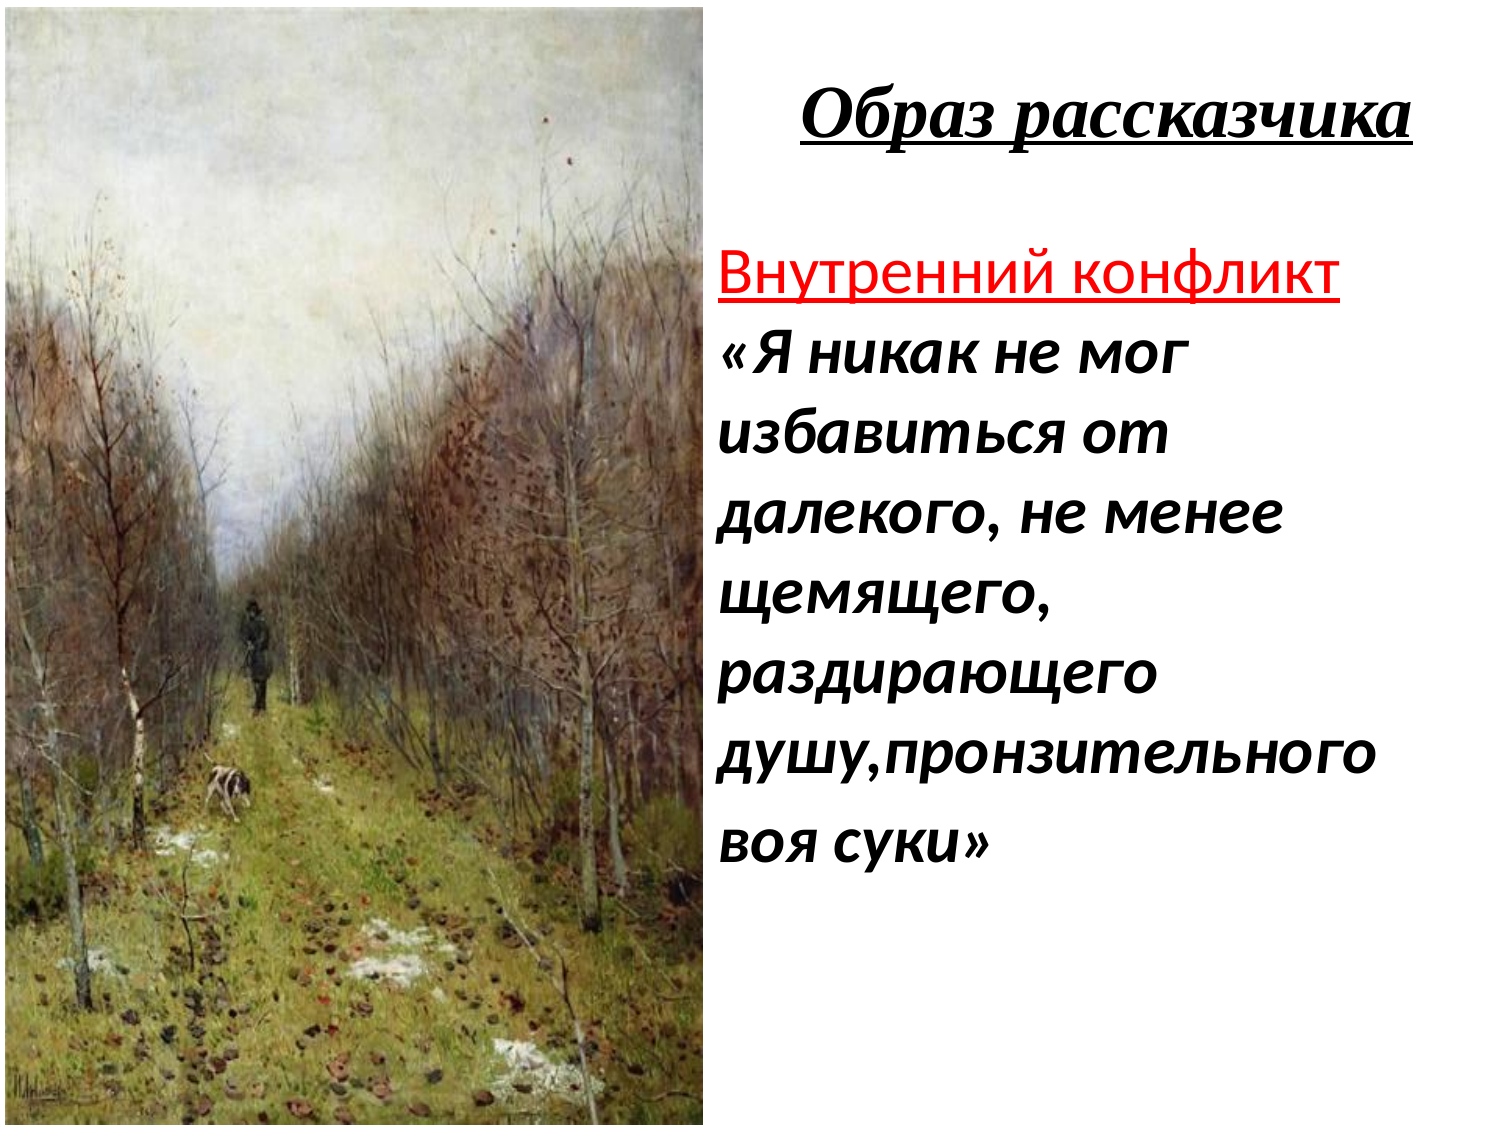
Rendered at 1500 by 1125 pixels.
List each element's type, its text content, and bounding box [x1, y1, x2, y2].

text_box Внутренний конфликт «Я никак не мог избавиться от далекого, не менее щемящего, раздирающего душу,пронзительного воя суки» [709, 219, 1500, 1125]
picture [5, 6, 704, 1125]
text_box Образ рассказчика [785, 54, 1483, 160]
